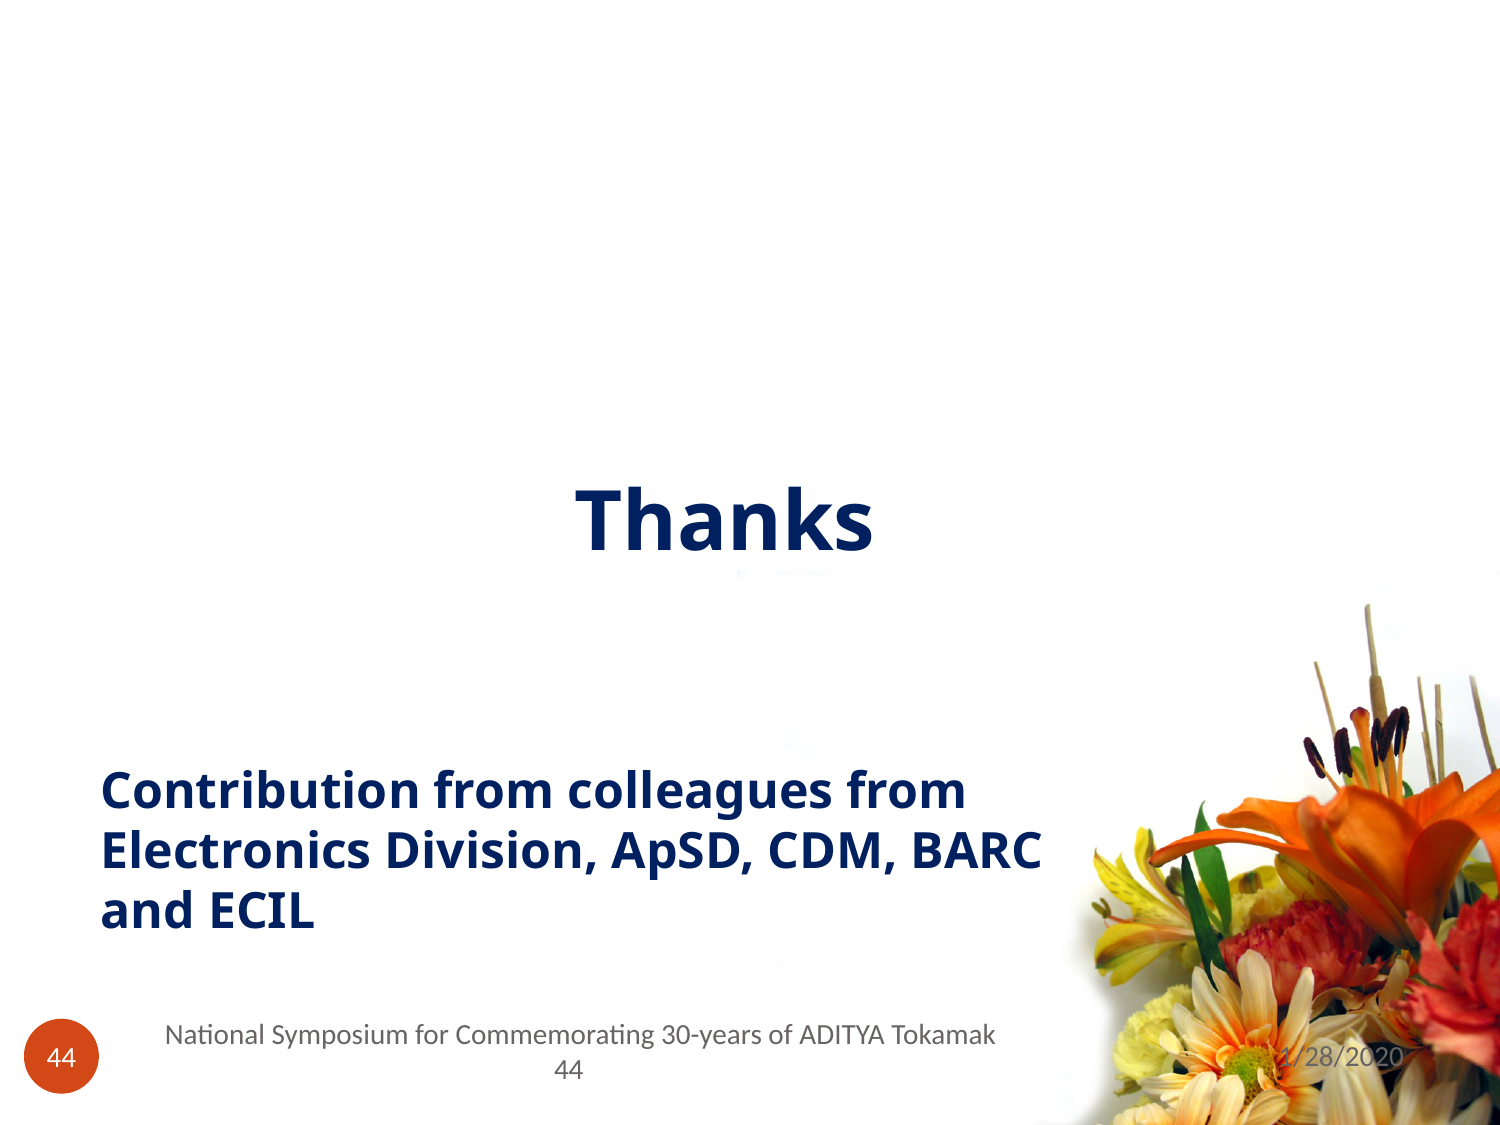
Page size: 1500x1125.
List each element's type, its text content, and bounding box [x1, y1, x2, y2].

picture [737, 571, 1500, 1125]
slide_number 44 [23, 1018, 99, 1094]
text_box Thanks [0, 468, 1450, 625]
footer National Symposium for Commemorating 30-years of ADITYA Tokamak 44 [150, 1012, 731, 1088]
text_box Contribution from colleagues from Electronics Division, ApSD, CDM, BARC and ECIL [85, 737, 731, 1019]
